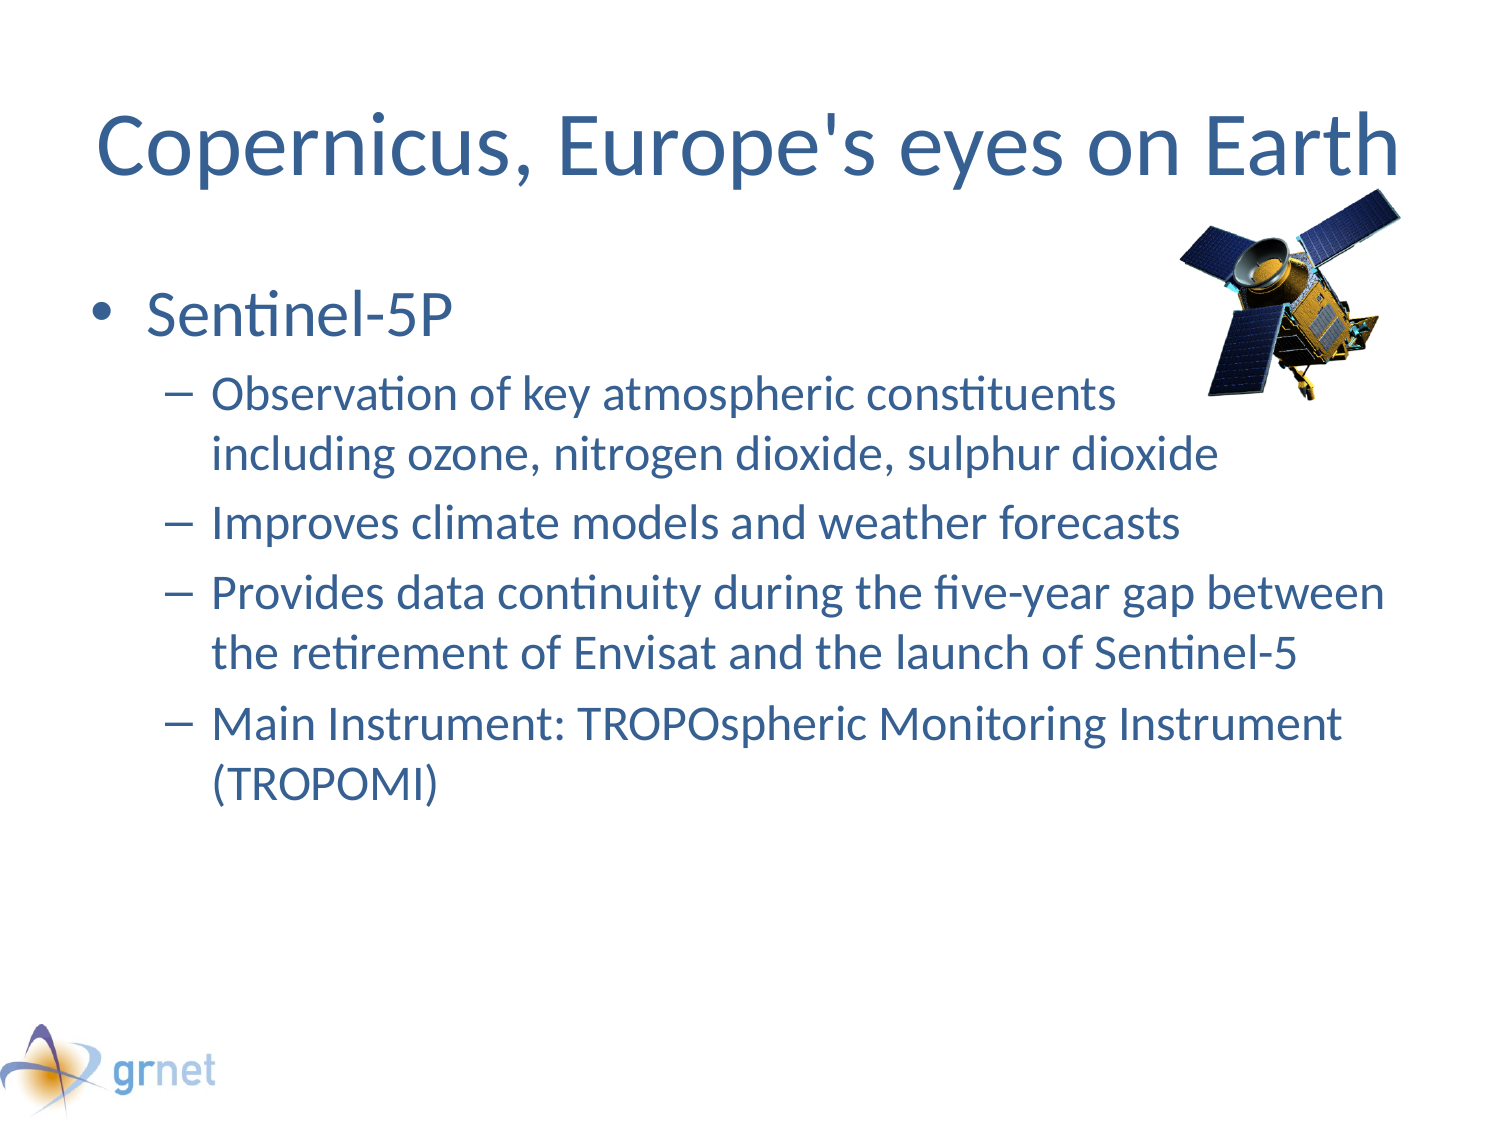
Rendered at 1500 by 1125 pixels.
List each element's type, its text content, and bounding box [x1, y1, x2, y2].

title Copernicus, Europe's eyes on Earth [75, 45, 1425, 233]
list Sentinel-5P Observation of key atmospheric constituents including ozone, nitrogen dioxide, sulphur dioxide Improves climate models and weather forecasts Provides data continuity during the five-year gap between the retirement of Envisat and the launch of Sentinel-5 Main Instrument: TROPOspheric Monitoring Instrument (TROPOMI) [75, 262, 1425, 1005]
picture [1174, 184, 1405, 410]
picture [0, 1024, 216, 1125]
